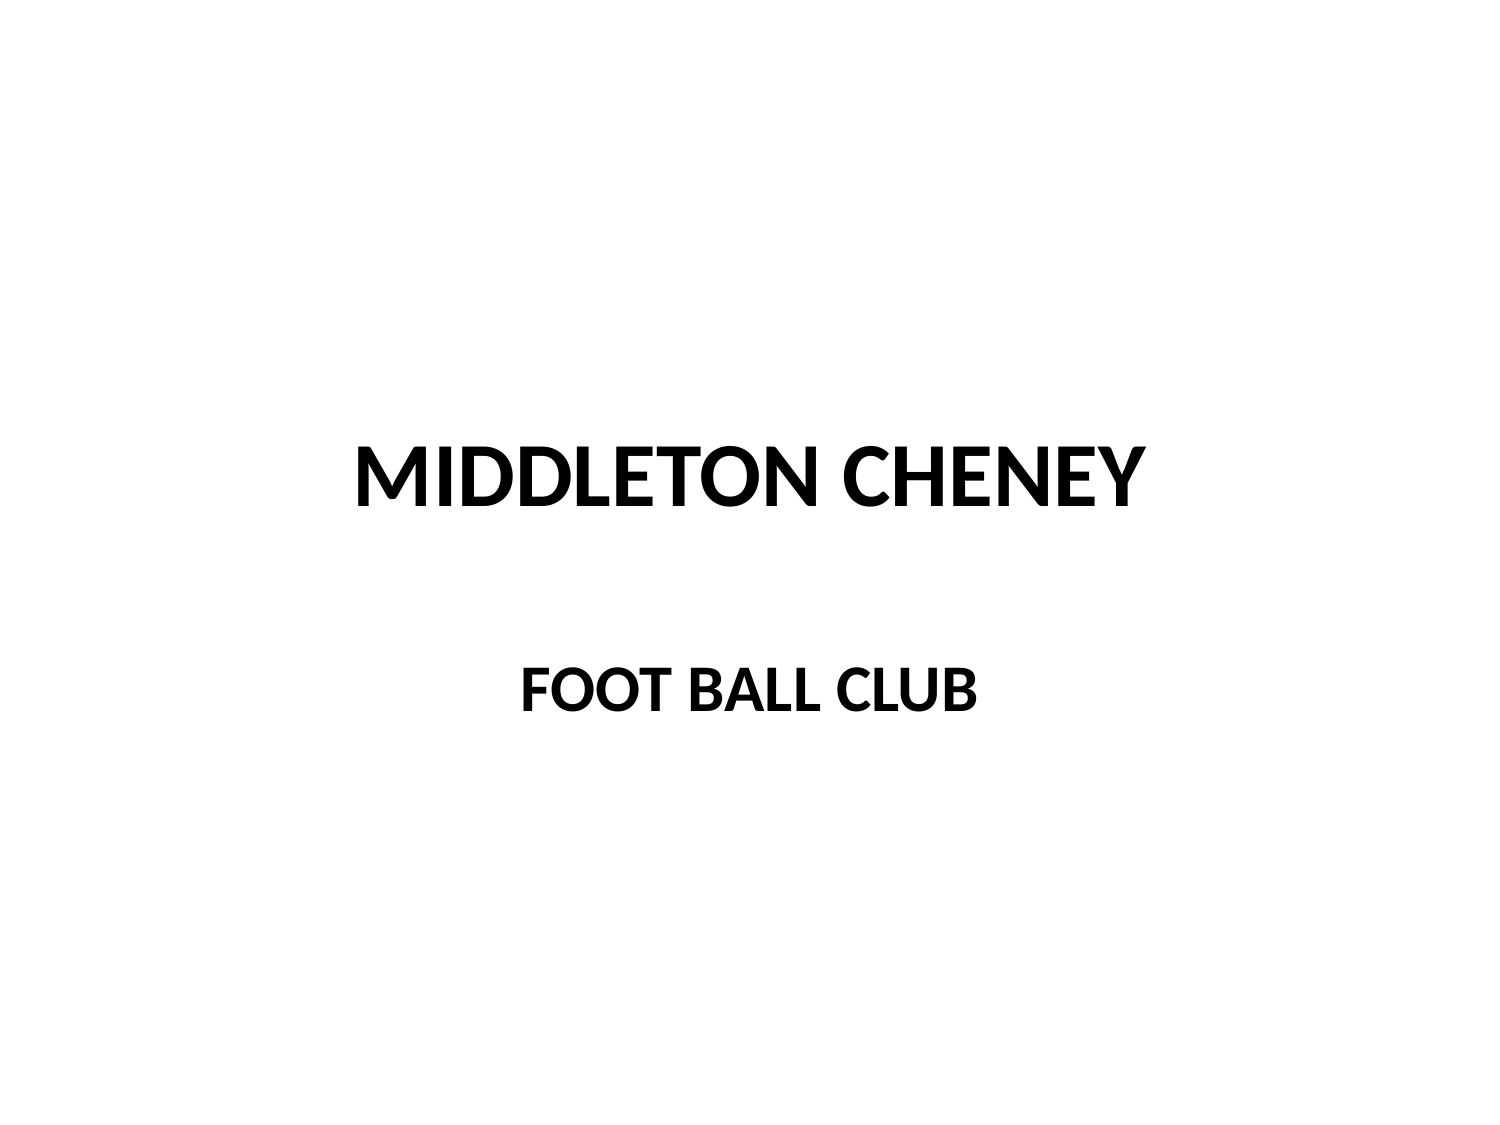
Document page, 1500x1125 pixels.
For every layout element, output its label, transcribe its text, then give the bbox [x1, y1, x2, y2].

title MIDDLETON CHENEY [112, 349, 1388, 591]
subtitle FOOT BALL CLUB [225, 637, 1275, 925]
